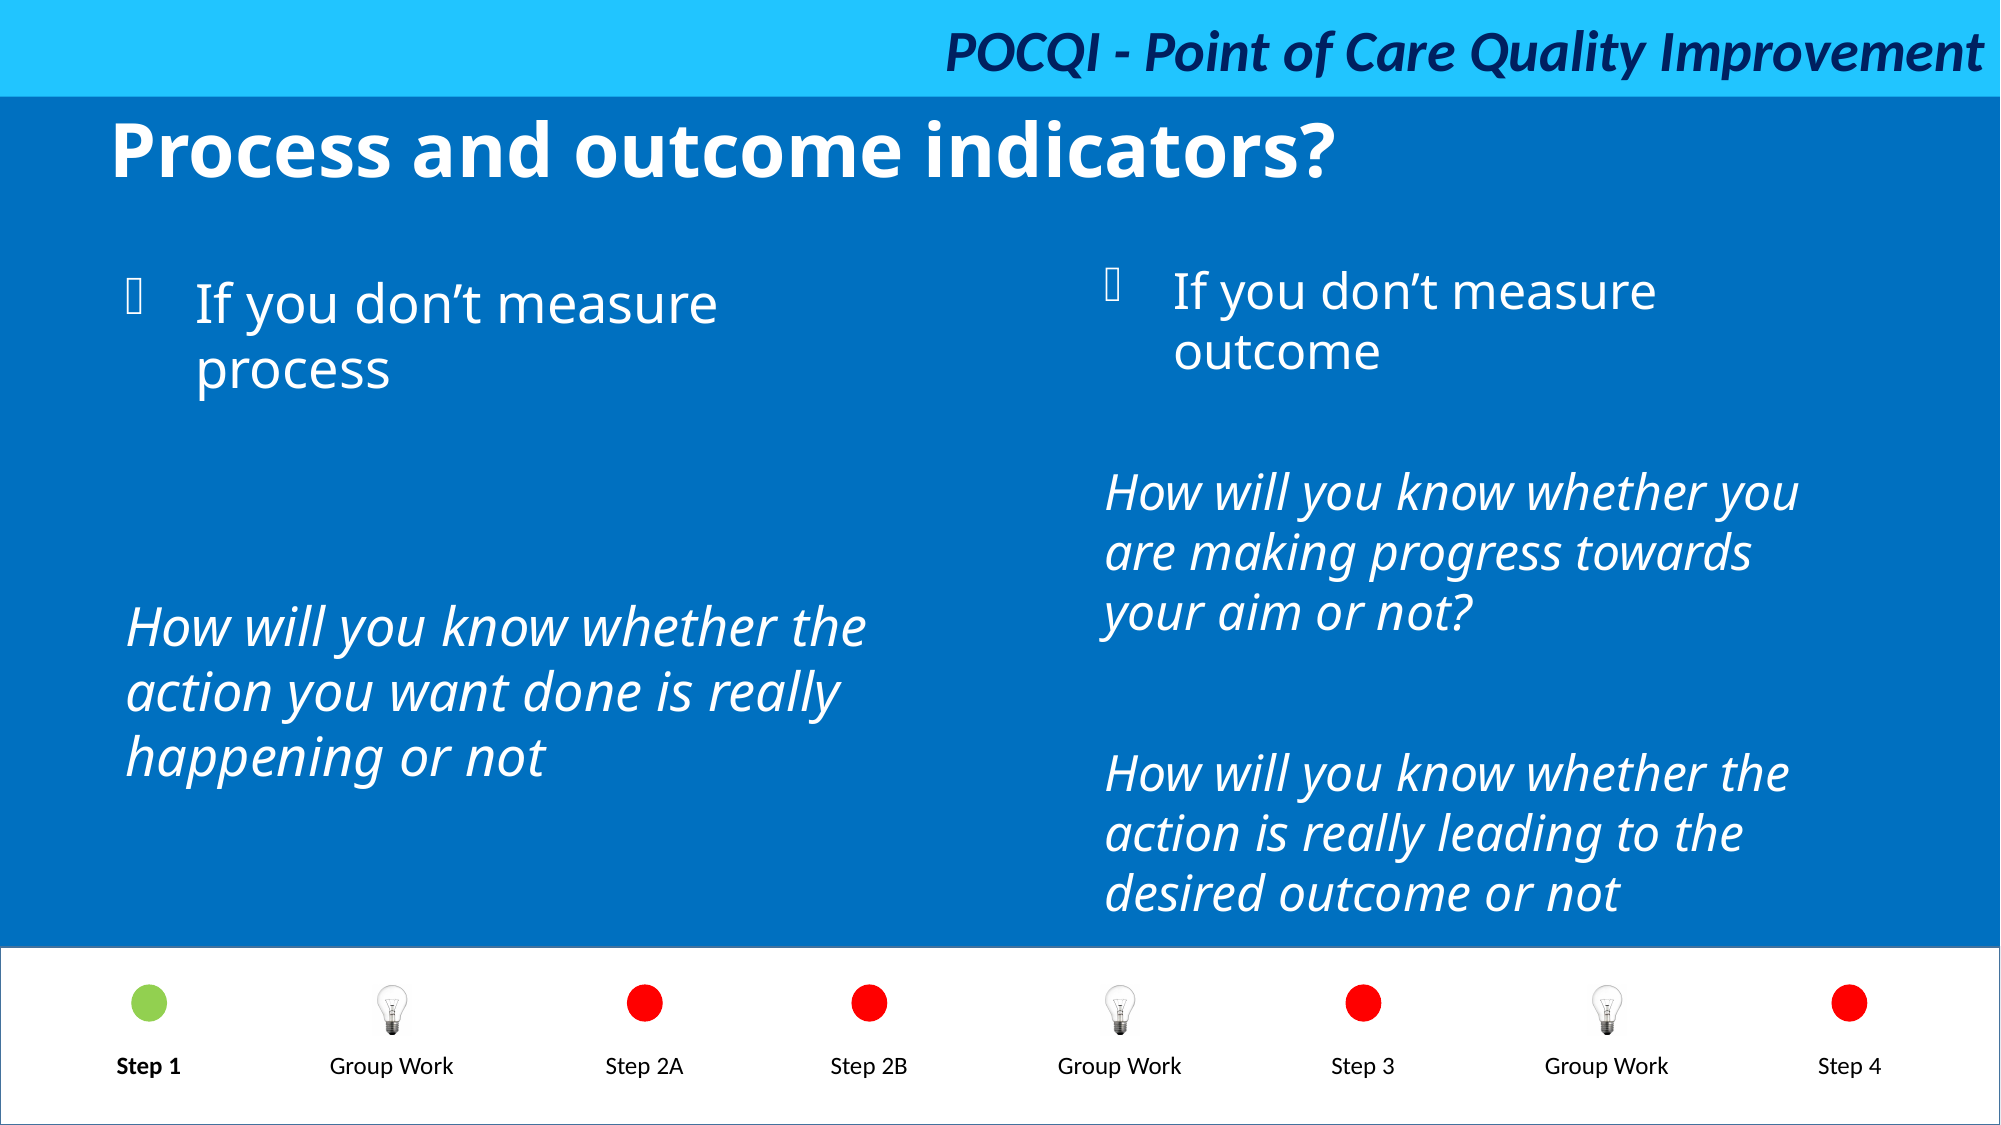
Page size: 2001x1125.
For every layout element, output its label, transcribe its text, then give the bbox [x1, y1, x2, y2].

text_box Process and outcome indicators? [94, 95, 1868, 212]
text_box If you don’t measure outcome How will you know whether you are making progress towards your aim or not? How will you know whether the action is really leading to the desired outcome or not [1089, 251, 1832, 777]
picture [372, 984, 412, 1036]
picture [1100, 984, 1140, 1036]
picture [1587, 984, 1627, 1036]
text_box If you don’t measure process How will you know whether the action you want done is really happening or not [110, 261, 888, 934]
